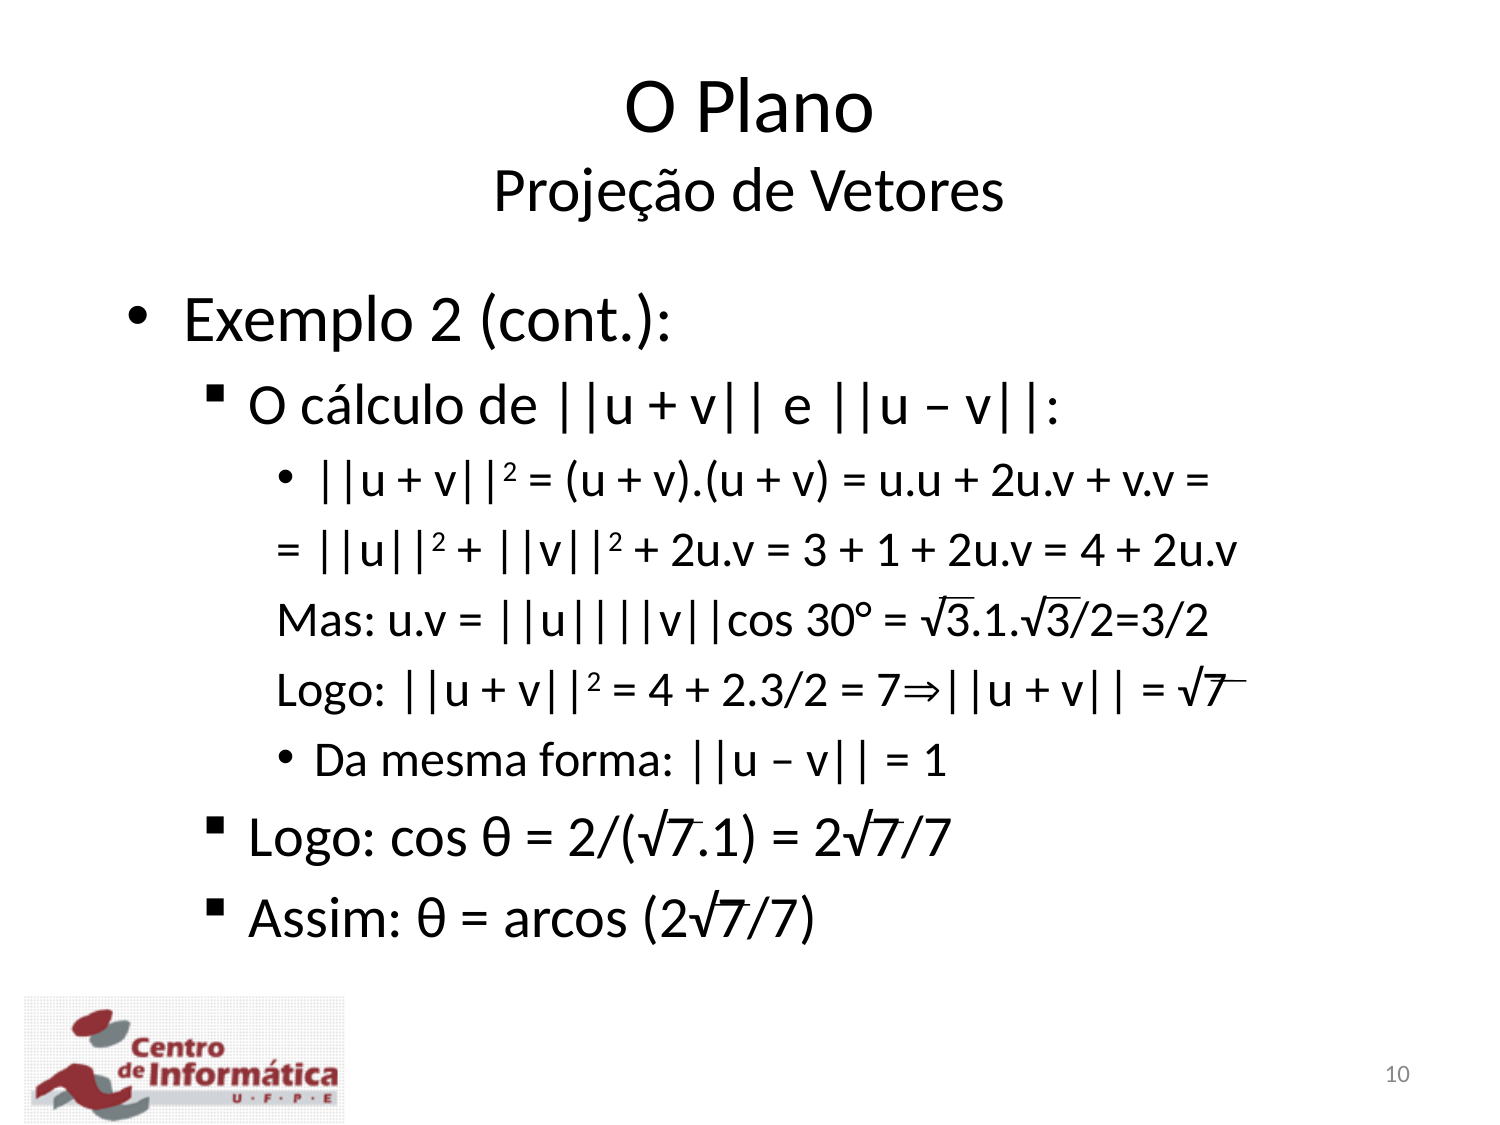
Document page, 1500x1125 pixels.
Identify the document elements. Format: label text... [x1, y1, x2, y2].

slide_number 10 [1074, 1042, 1425, 1103]
picture [23, 995, 346, 1125]
title O Plano Projeção de Vetores [75, 45, 1425, 233]
text_box Exemplo 2 (cont.): O cálculo de ||u + v|| e ||u – v||: ||u + v||2 = (u + v).(u + v) = u.u + 2u.v + v.v = = ||u||2 + ||v||2 + 2u.v = 3 + 1 + 2u.v = 4 + 2u.v Mas: u.v = ||u||||v||cos 30° = √3.1.√3/2=3/2 Logo: ||u + v||2 = 4 + 2.3/2 = 7||u + v|| = √7 Da mesma forma: ||u – v|| = 1 Logo: cos θ = 2/(√7.1) = 2√7/7 Assim: θ = arcos (2√7/7) [112, 267, 1463, 1010]
